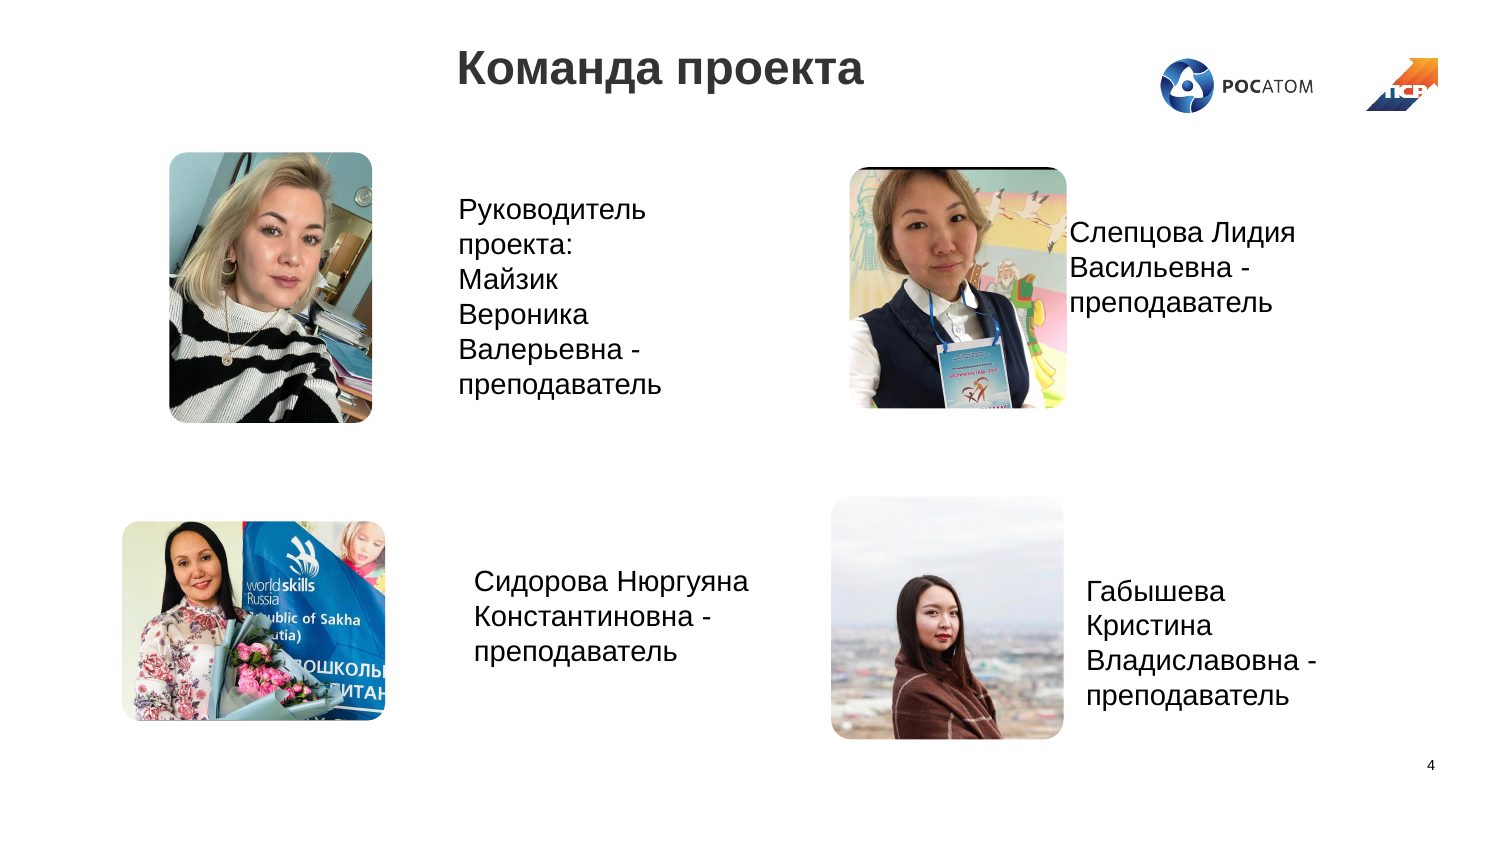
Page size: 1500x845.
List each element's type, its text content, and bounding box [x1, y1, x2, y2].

picture [831, 496, 1064, 740]
picture [296, 521, 386, 659]
text_box Сидорова Нюргуяна Константиновна -преподаватель [459, 554, 779, 675]
picture [358, 648, 366, 653]
picture [122, 521, 386, 721]
picture [1365, 58, 1438, 113]
text_box Слепцова Лидия Васильевна - преподаватель [1067, 205, 1375, 326]
title Команда проекта [122, 43, 1199, 98]
picture [1160, 58, 1313, 113]
picture [849, 167, 1067, 409]
picture [169, 152, 373, 423]
text_box Габышева Кристина Владиславовна -преподаватель [1071, 564, 1364, 719]
text_box Руководитель проекта: Майзик Вероника Валерьевна - преподаватель [443, 183, 682, 408]
